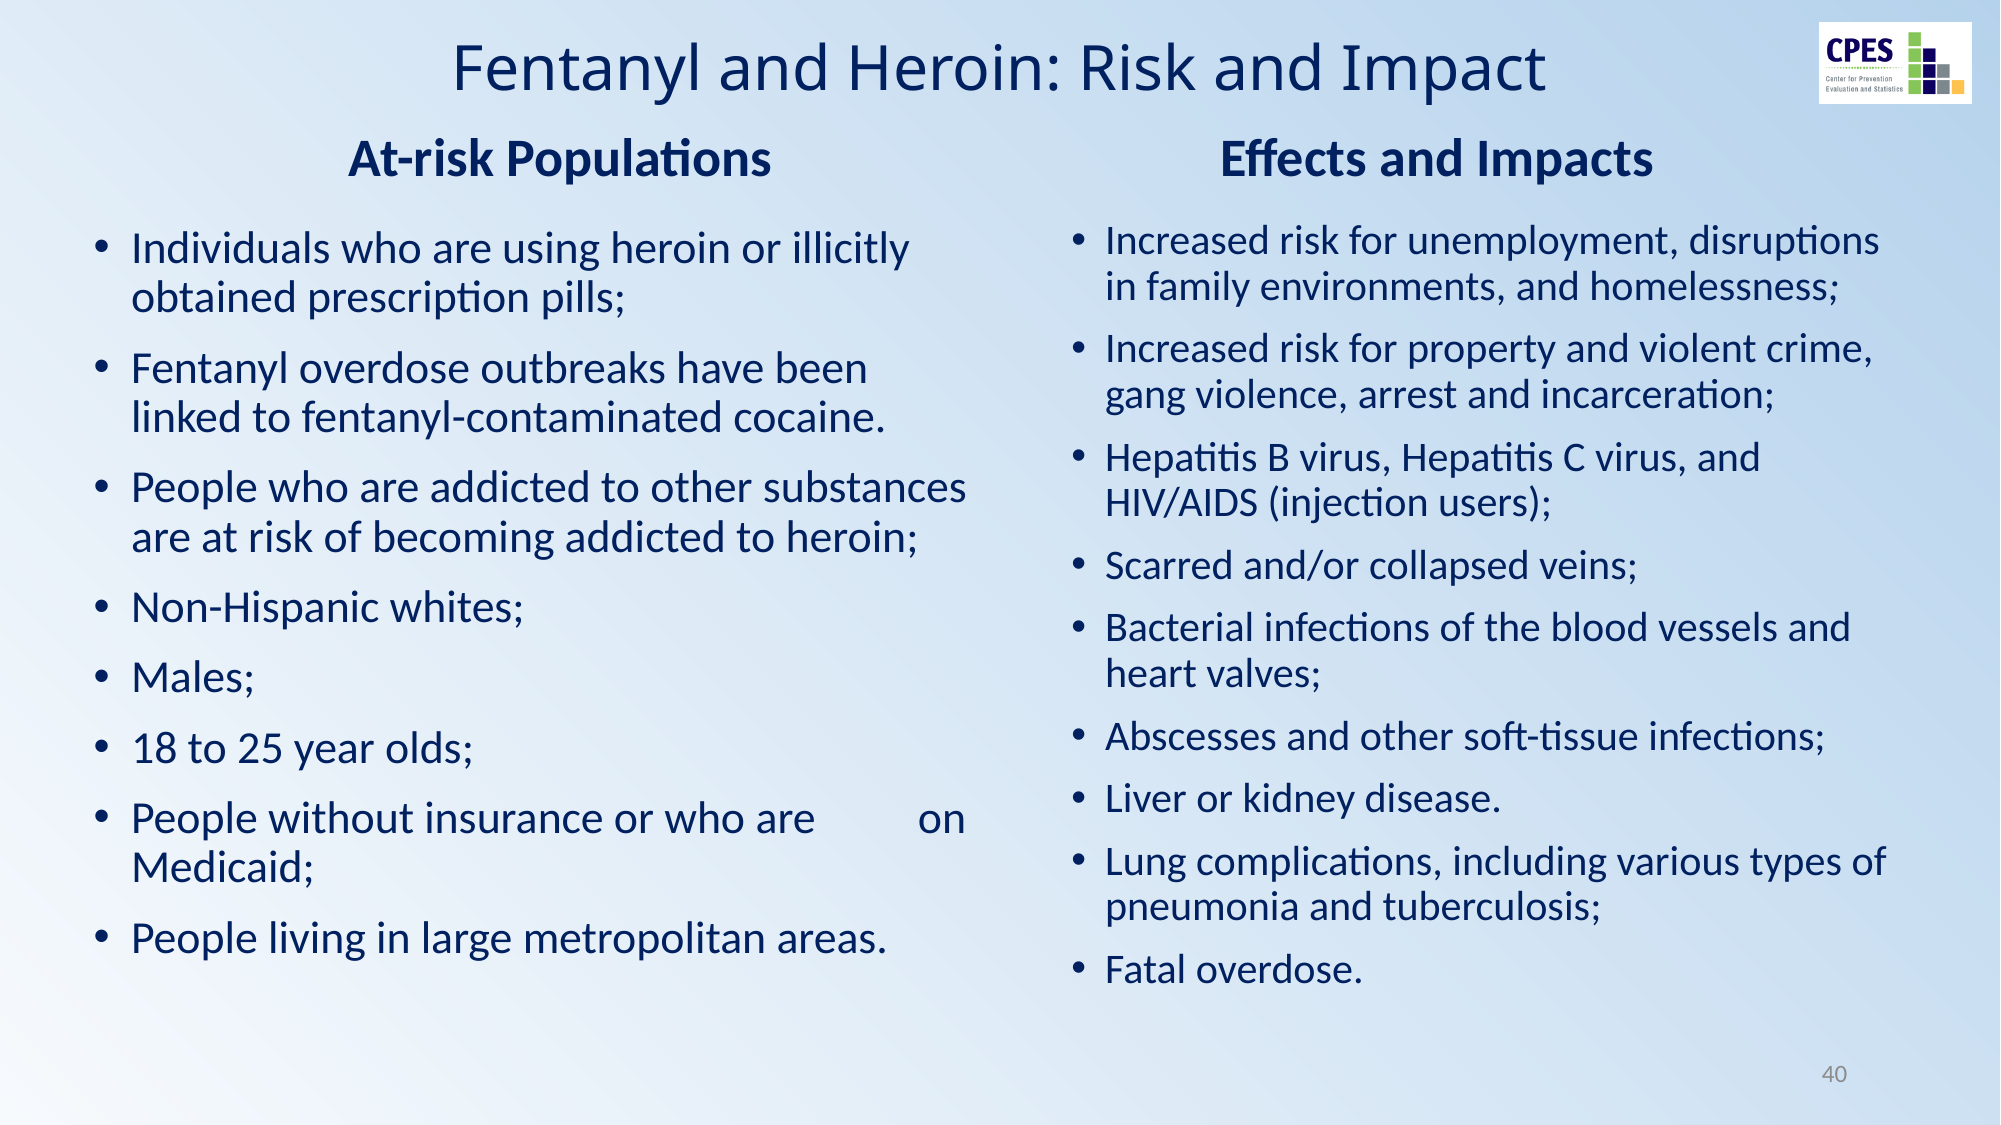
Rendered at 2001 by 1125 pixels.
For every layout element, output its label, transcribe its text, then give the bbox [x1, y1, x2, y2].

title Fentanyl and Heroin: Risk and Impact [137, 21, 1863, 119]
slide_number 40 [1412, 1042, 1863, 1103]
list Effects and Impacts [1012, 118, 1863, 197]
picture [1819, 22, 1972, 104]
list Individuals who are using heroin or illicitly obtained prescription pills; Fentanyl overdose outbreaks have been linked to fentanyl-contaminated cocaine. People who are addicted to other substances are at risk of becoming addicted to heroin; Non-Hispanic whites; Males; 18 to 25 year olds; People without insurance or who are on Medicaid; People living in large metropolitan areas. [78, 216, 984, 1062]
list Increased risk for unemployment, disruptions in family environments, and homelessness; Increased risk for property and violent crime, gang violence, arrest and incarceration; Hepatitis B virus, Hepatitis C virus, and HIV/AIDS (injection users); Scarred and/or collapsed veins; Bacterial infections of the blood vessels and heart valves; Abscesses and other soft-tissue infections; Liver or kidney disease. Lung complications, including various types of pneumonia and tuberculosis; Fatal overdose. [1056, 211, 1907, 1062]
list At-risk Populations [137, 118, 984, 197]
